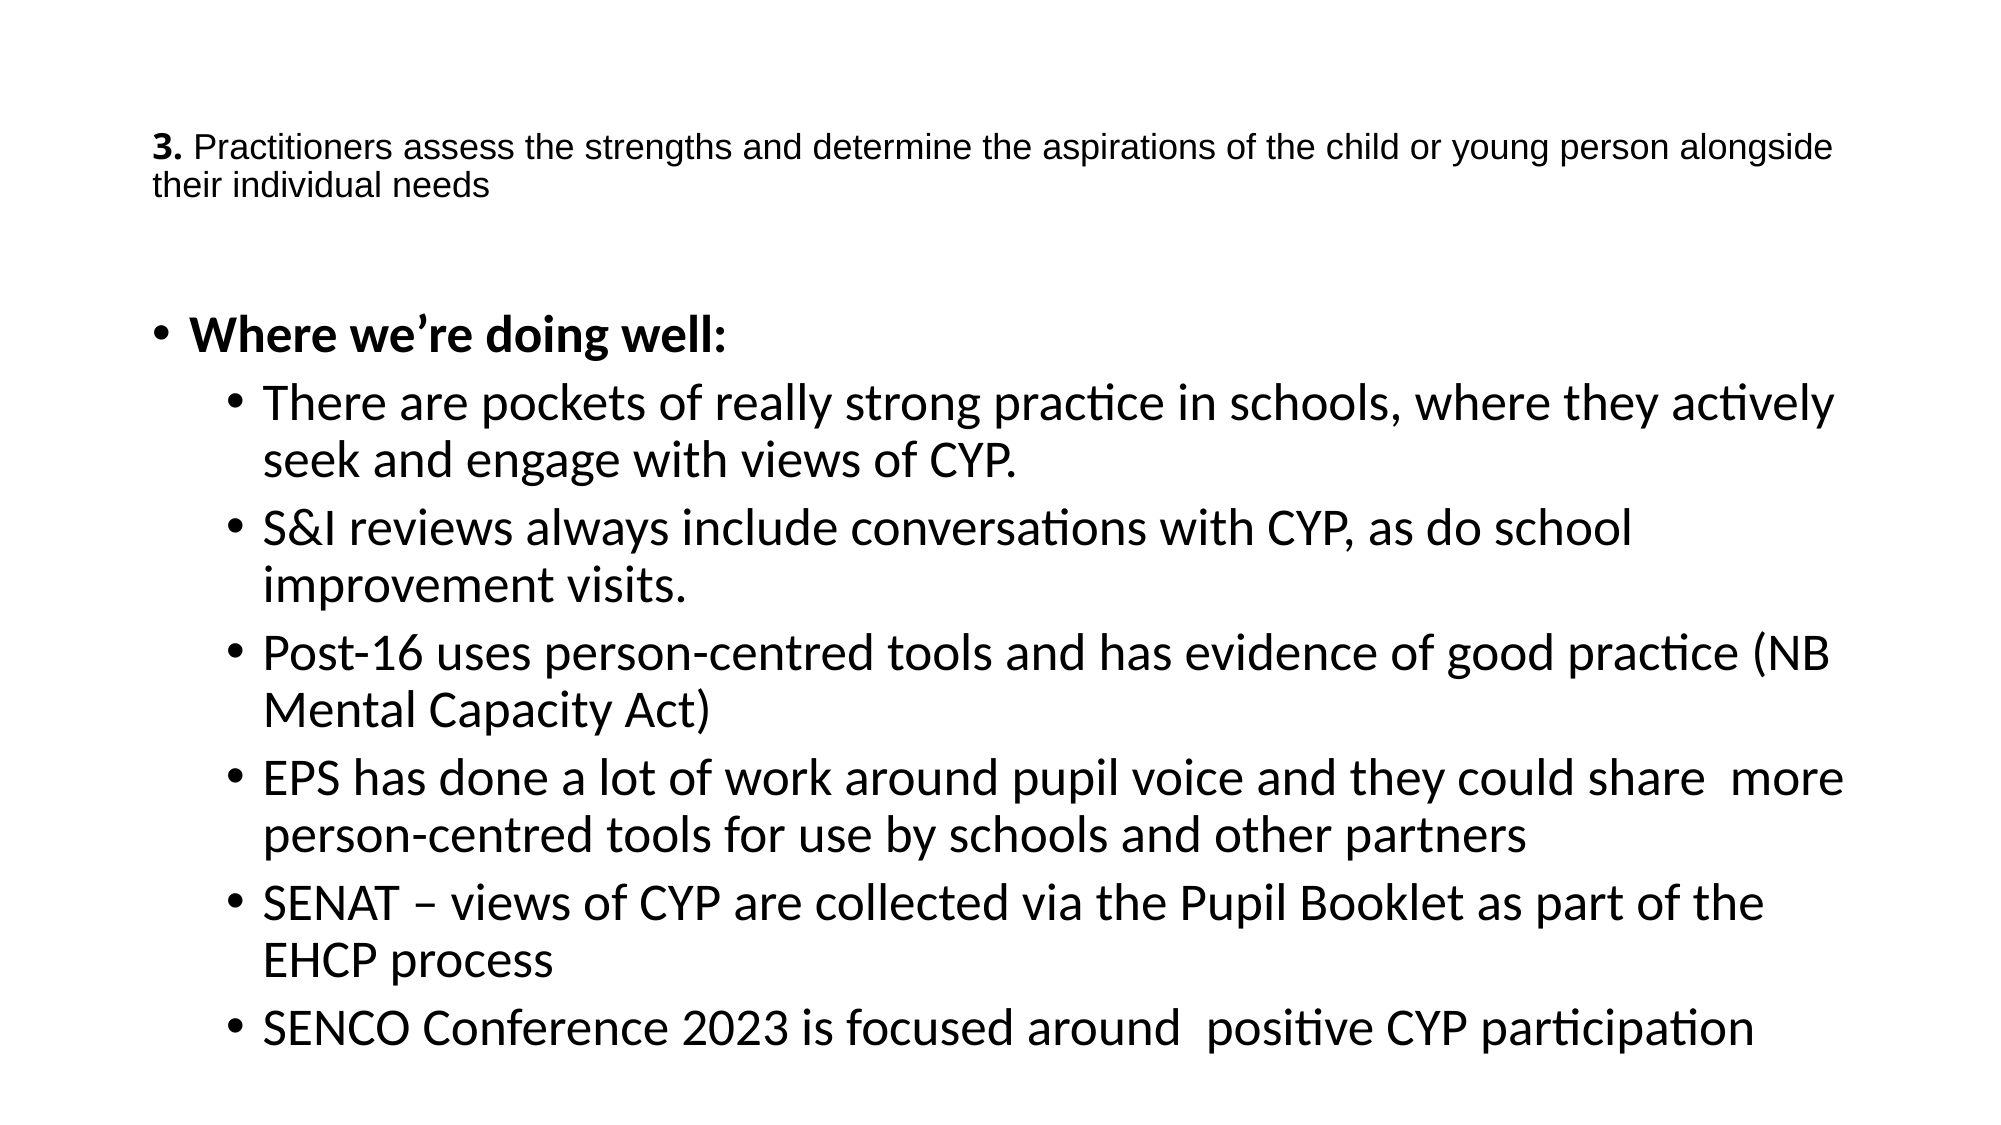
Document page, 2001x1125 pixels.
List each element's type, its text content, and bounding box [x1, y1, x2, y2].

list Where we’re doing well: There are pockets of really strong practice in schools, where they actively seek and engage with views of CYP. S&I reviews always include conversations with CYP, as do school improvement visits. Post-16 uses person-centred tools and has evidence of good practice (NB Mental Capacity Act) EPS has done a lot of work around pupil voice and they could share more person-centred tools for use by schools and other partners SENAT – views of CYP are collected via the Pupil Booklet as part of the EHCP process SENCO Conference 2023 is focused around positive CYP participation [137, 299, 1863, 1066]
title 3. Practitioners assess the strengths and determine the aspirations of the child or young person alongside their individual needs [137, 59, 1863, 278]
